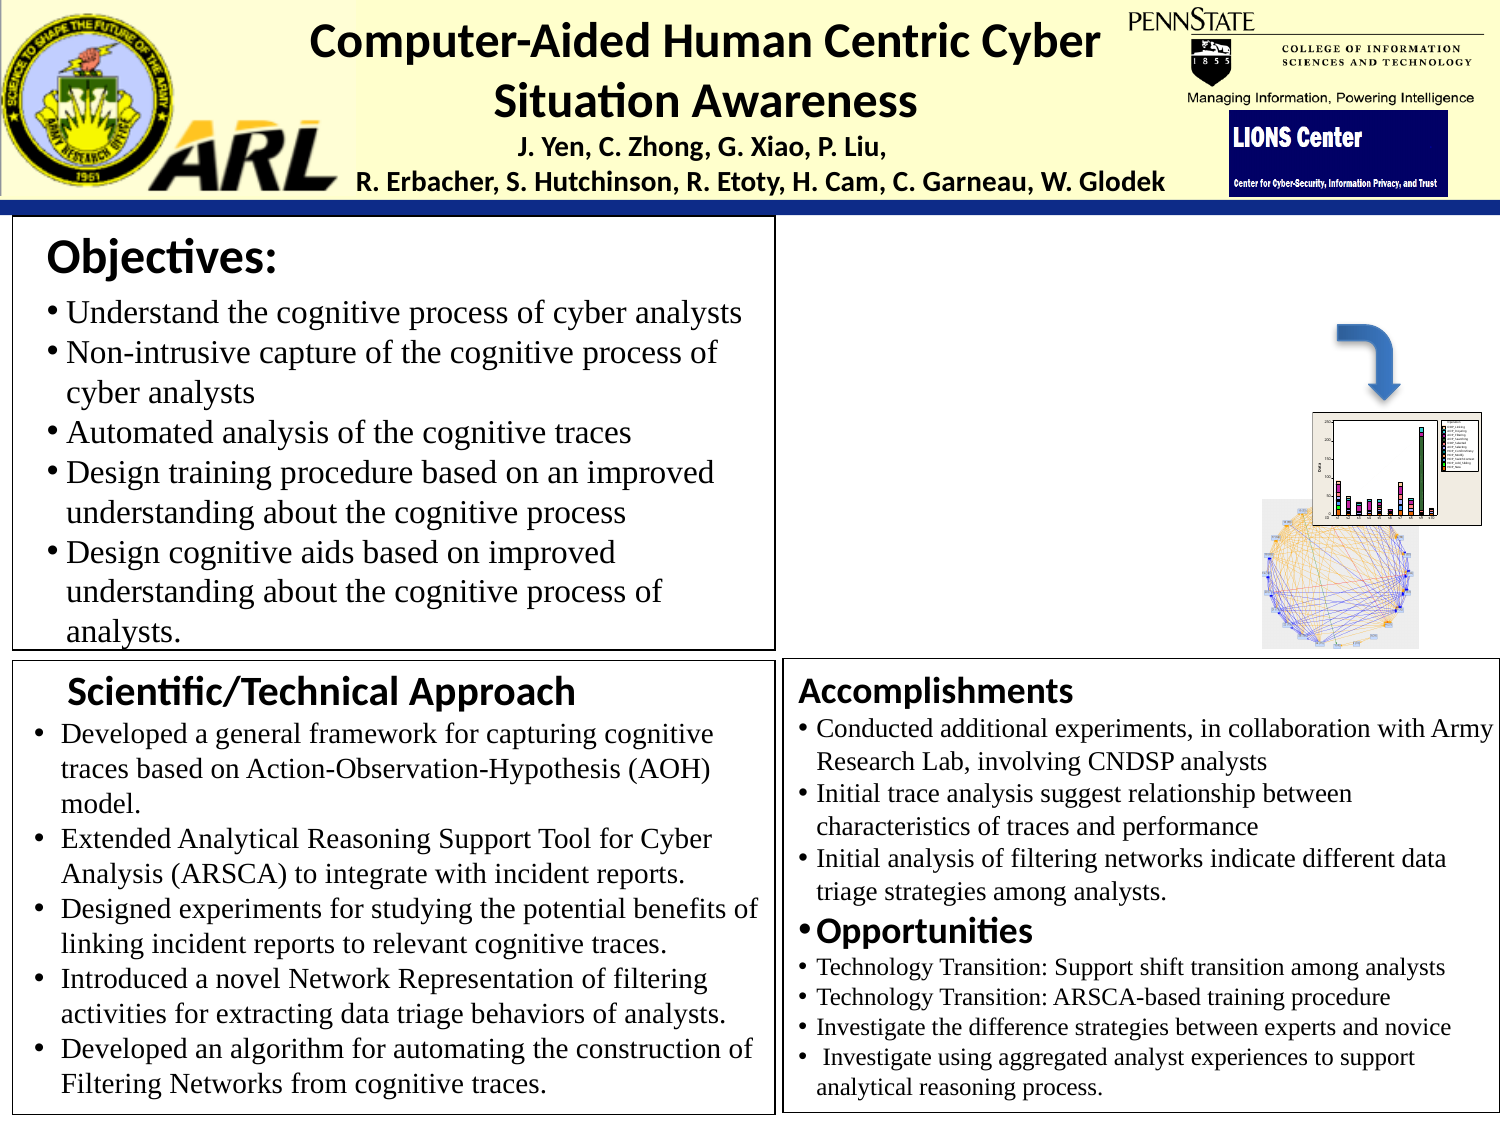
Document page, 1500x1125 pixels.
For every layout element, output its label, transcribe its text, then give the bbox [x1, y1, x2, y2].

picture [787, 249, 1419, 649]
picture [1276, 0, 1486, 197]
text_box Accomplishments Conducted additional experiments, in collaboration with Army Research Lab, involving CNDSP analysts Initial trace analysis suggest relationship between characteristics of traces and performance Initial analysis of filtering networks indicate different data triage strategies among analysts. Opportunities Technology Transition: Support shift transition among analysts Technology Transition: ARSCA-based training procedure Investigate the difference strategies between experts and novice Investigate using aggregated analyst experiences to support analytical reasoning process. [783, 667, 1500, 1125]
text_box [1336, 324, 1401, 401]
text_box Scientific/Technical Approach Developed a general framework for capturing cognitive traces based on Action-Observation-Hypothesis (AOH) model. Extended Analytical Reasoning Support Tool for Cyber Analysis (ARSCA) to integrate with incident reports. Designed experiments for studying the potential benefits of linking incident reports to relevant cognitive traces. Introduced a novel Network Representation of filtering activities for extracting data triage behaviors of analysts. Developed an algorithm for automating the construction of Filtering Networks from cognitive traces. [0, 662, 780, 1125]
text_box [783, 658, 1500, 667]
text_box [1312, 412, 1483, 526]
title [75, 0, 135, 188]
title [1276, 0, 1425, 188]
text_box Objectives: Understand the cognitive process of cyber analysts Non-intrusive capture of the cognitive process of cyber analysts Automated analysis of the cognitive traces Design training procedure based on an improved understanding about the cognitive process Design cognitive aids based on improved understanding about the cognitive process of analysts. [32, 216, 775, 662]
text_box Computer-Aided Human Centric Cyber Situation Awareness J. Yen, C. Zhong, G. Xiao, P. Liu, R. Erbacher, S. Hutchinson, R. Etoty, H. Cam, C. Garneau, W. Glodek [135, 0, 1276, 255]
text_box [12, 216, 32, 650]
picture [0, 0, 135, 196]
